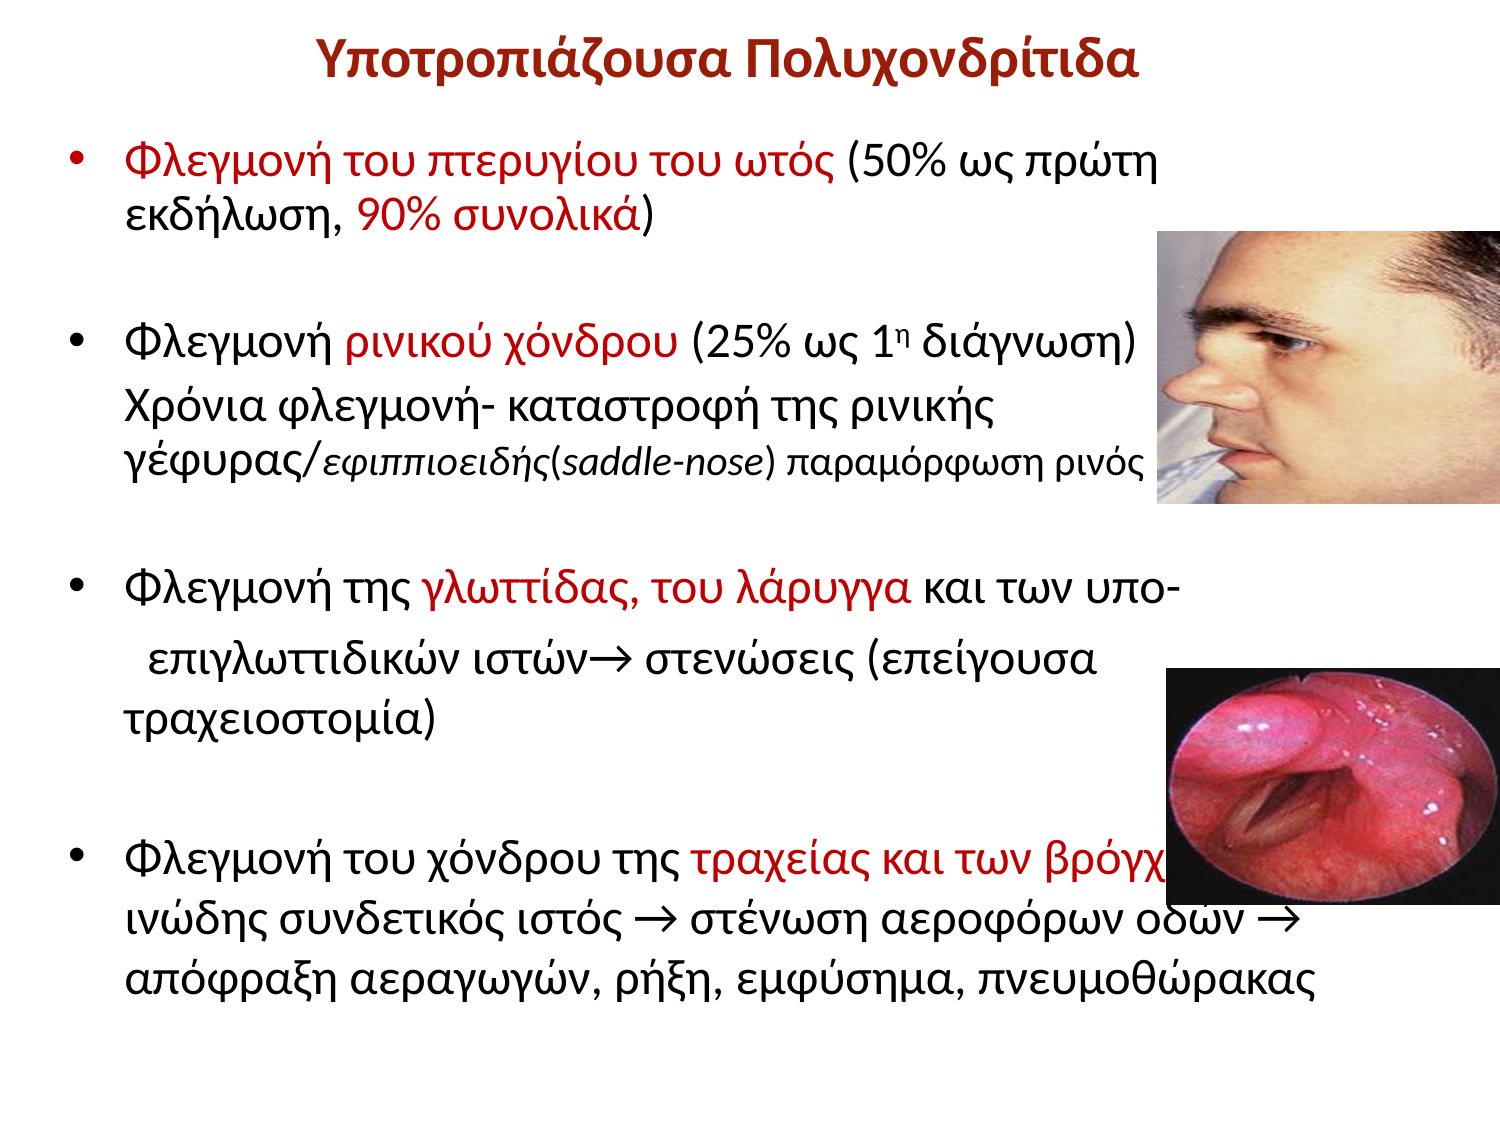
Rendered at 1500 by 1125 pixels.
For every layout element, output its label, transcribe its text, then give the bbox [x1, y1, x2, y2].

picture [1157, 231, 1500, 504]
title Υποτροπιάζουσα Πολυχονδρίτιδα [53, 0, 1404, 125]
list Φλεγμονή του πτερυγίου του ωτός (50% ως πρώτη εκδήλωση, 90% συνολικά) Φλεγμονή ρινικού χόνδρου (25% ως 1η διάγνωση) Χρόνια φλεγμονή- καταστροφή της ρινικής γέφυρας/εφιππιοειδής(saddle-nose) παραμόρφωση ρινός Φλεγμονή της γλωττίδας, του λάρυγγα και των υπο- επιγλωττιδικών ιστών→ στενώσεις (επείγουσα τραχειοστομία) Φλεγμονή του χόνδρου της τραχείας και των βρόγχων → ινώδης συνδετικός ιστός → στένωση αεροφόρων οδών → απόφραξη αεραγωγών, ρήξη, εμφύσημα, πνευμοθώρακας [53, 125, 1404, 1125]
picture [1165, 668, 1500, 905]
